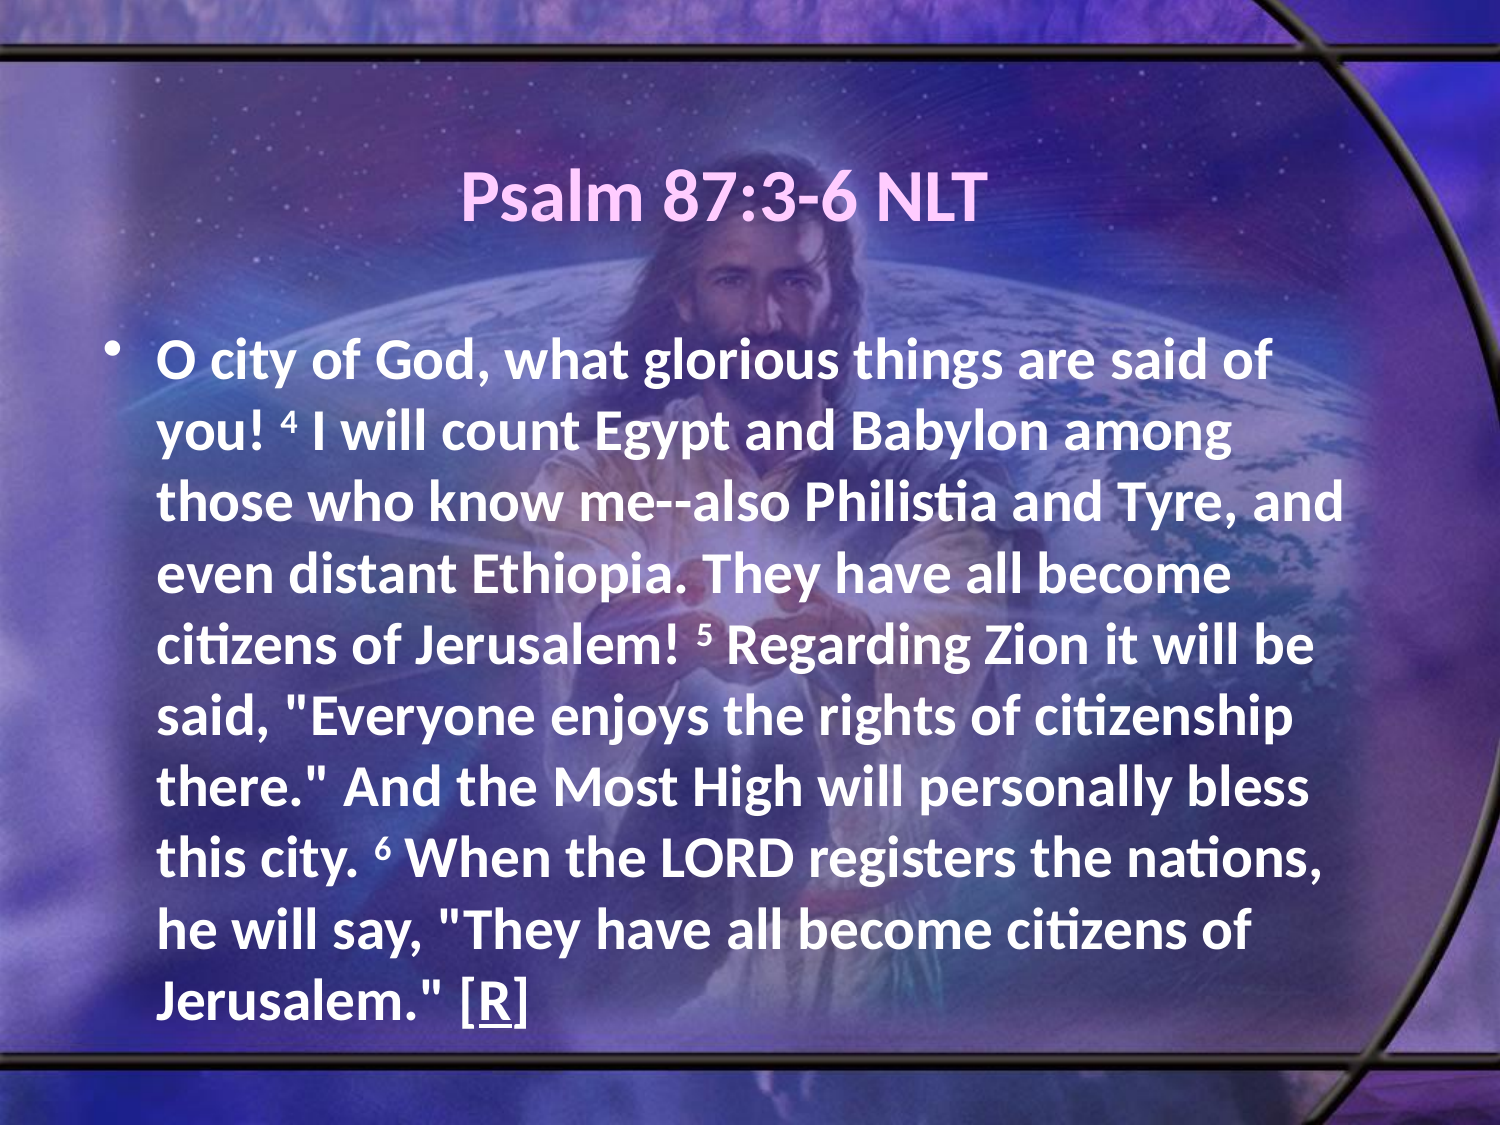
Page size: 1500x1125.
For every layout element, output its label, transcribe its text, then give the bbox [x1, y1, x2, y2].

picture [0, 0, 1500, 1125]
list O city of God, what glorious things are said of you! 4 I will count Egypt and Babylon among those who know me--also Philistia and Tyre, and even distant Ethiopia. They have all become citizens of Jerusalem! 5 Regarding Zion it will be said, "Everyone enjoys the rights of citizenship there." And the Most High will personally bless this city. 6 When the LORD registers the nations, he will say, "They have all become citizens of Jerusalem." [R] [87, 312, 1363, 1043]
title Psalm 87:3-6 NLT [87, 99, 1363, 283]
